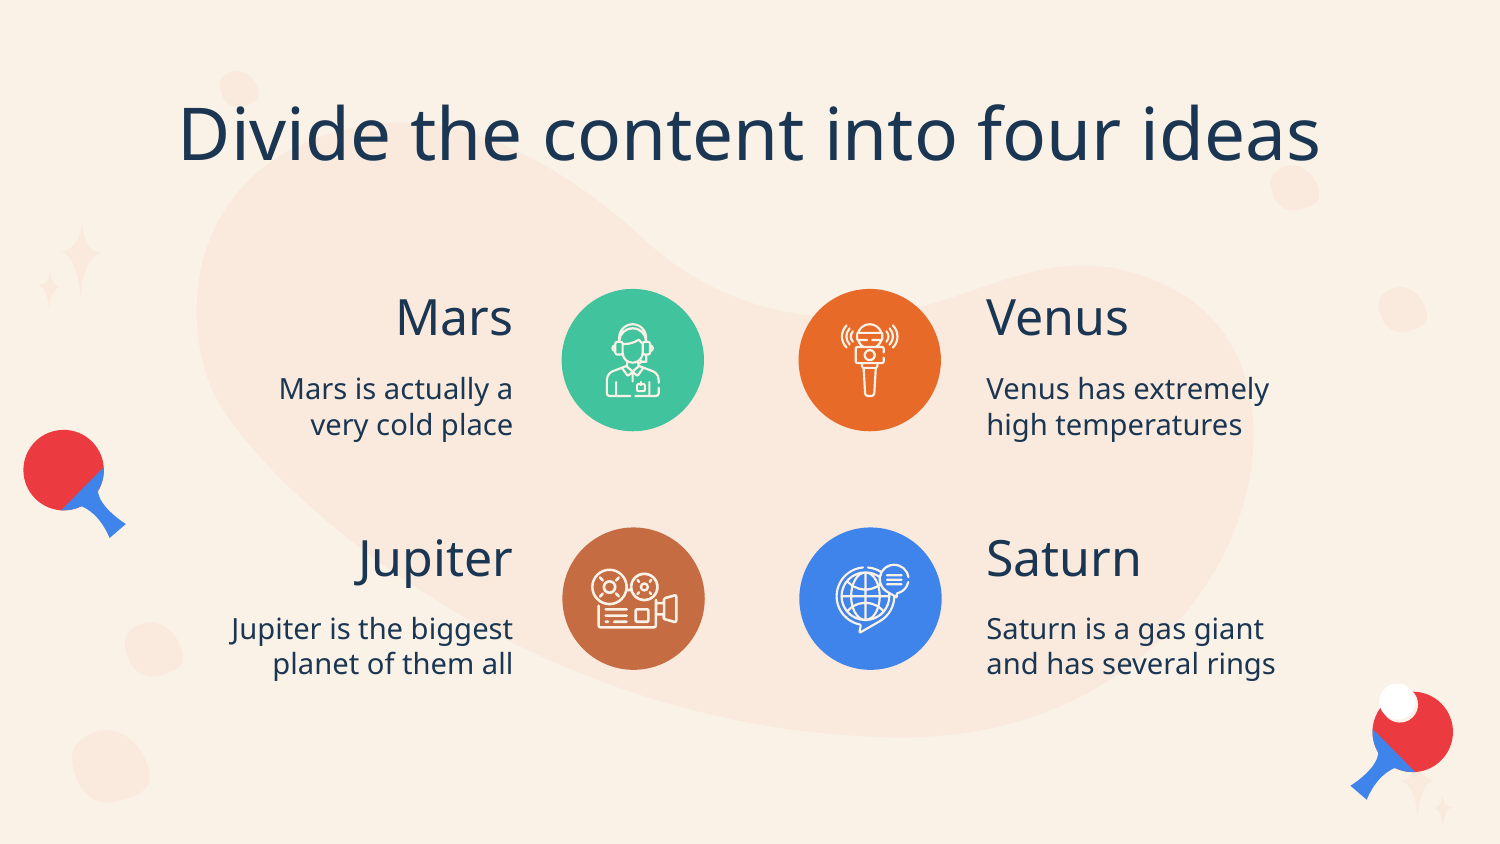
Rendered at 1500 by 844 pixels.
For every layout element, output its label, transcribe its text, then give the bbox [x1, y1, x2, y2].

subtitle Venus [971, 288, 1296, 361]
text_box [589, 568, 678, 629]
subtitle Saturn is a gas giant and has several rings [971, 602, 1296, 705]
subtitle Mars [204, 288, 529, 361]
text_box [798, 288, 941, 432]
text_box [562, 527, 705, 670]
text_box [1359, 686, 1455, 807]
subtitle Jupiter [204, 529, 529, 602]
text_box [831, 563, 910, 634]
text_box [605, 322, 661, 398]
text_box [561, 288, 704, 432]
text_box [12, 421, 129, 547]
text_box [799, 527, 942, 670]
subtitle Mars is actually a very cold place [204, 361, 529, 465]
subtitle Jupiter is the biggest planet of them all [204, 602, 529, 705]
title Divide the content into four ideas [118, 72, 1382, 167]
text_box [838, 322, 901, 398]
subtitle Saturn [971, 529, 1296, 602]
subtitle Venus has extremely high temperatures [971, 361, 1296, 465]
